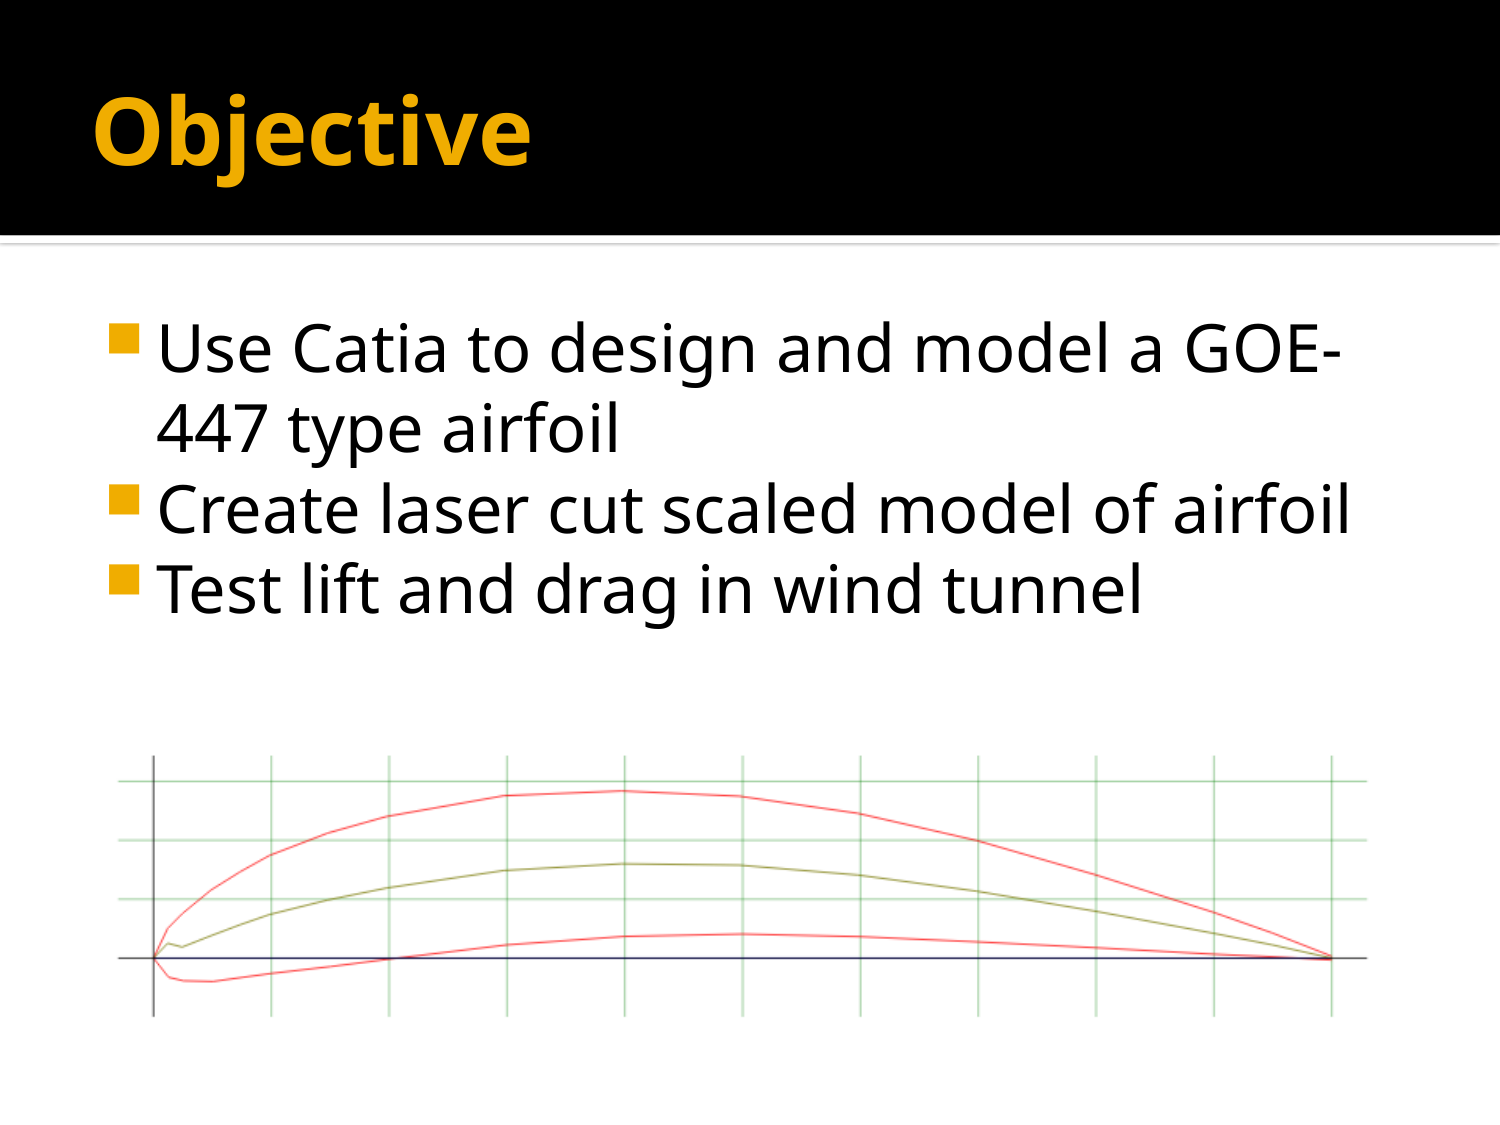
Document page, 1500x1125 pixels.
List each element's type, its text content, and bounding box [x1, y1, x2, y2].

title Objective [75, 25, 1425, 231]
picture [108, 734, 1392, 1025]
list Use Catia to design and model a GOE-447 type airfoil Create laser cut scaled model of airfoil Test lift and drag in wind tunnel [75, 291, 1425, 1050]
